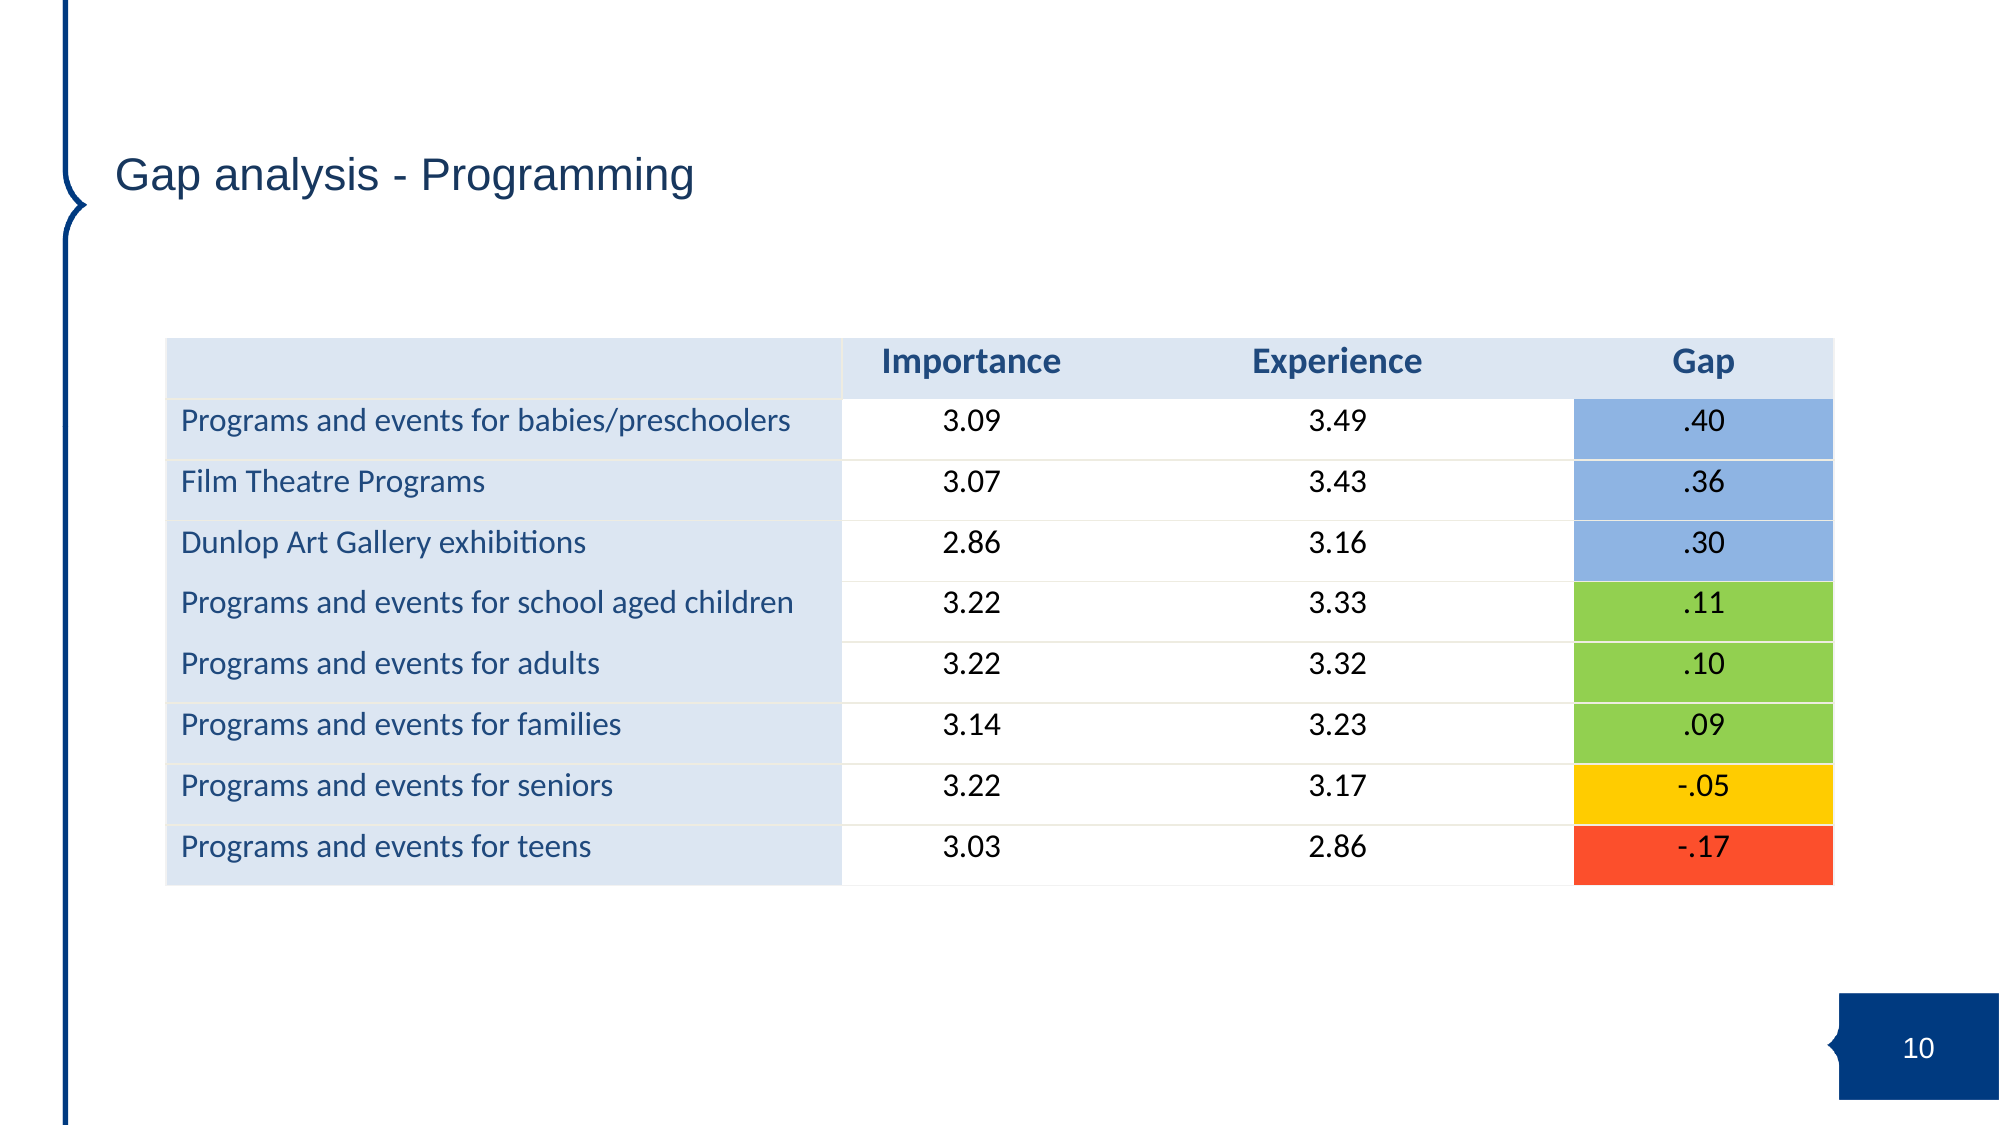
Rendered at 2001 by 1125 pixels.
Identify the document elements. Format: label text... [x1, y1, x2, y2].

table_cell 3.14 [842, 704, 1101, 763]
table_header Importance [843, 338, 1101, 399]
table_cell .10 [1574, 643, 1833, 702]
picture [1824, 993, 1999, 1100]
table_cell 3.49 [1101, 399, 1574, 459]
table_cell 3.22 [842, 582, 1101, 641]
table_cell 3.09 [842, 399, 1101, 459]
table_cell 3.03 [842, 826, 1101, 885]
title Gap analysis - Programming [99, 137, 1900, 263]
table_cell Programs and events for families [167, 704, 842, 763]
table_header [167, 338, 841, 398]
table_cell 3.17 [1101, 765, 1574, 824]
table_cell Programs and events for seniors [167, 765, 842, 824]
table_cell .30 [1574, 521, 1833, 581]
table_cell .09 [1574, 704, 1833, 763]
table_cell -.17 [1574, 826, 1833, 885]
table_cell Programs and events for adults [167, 642, 842, 702]
table_cell 3.23 [1101, 704, 1574, 763]
table_cell 3.22 [842, 765, 1101, 824]
table_cell Programs and events for school aged children [167, 581, 842, 642]
table_cell Film Theatre Programs [167, 461, 842, 520]
table_cell .40 [1574, 399, 1833, 459]
table_cell 3.32 [1101, 643, 1574, 702]
table_header Experience [1101, 338, 1574, 399]
table_cell 3.16 [1101, 521, 1574, 581]
table_cell 3.43 [1101, 461, 1574, 520]
table_header Gap [1574, 338, 1833, 399]
table_cell 3.07 [842, 461, 1101, 520]
table_cell 3.33 [1101, 582, 1574, 641]
table_cell -.05 [1574, 765, 1833, 824]
table_cell 2.86 [842, 521, 1101, 581]
table_cell Programs and events for babies/preschoolers [167, 400, 842, 459]
table_cell .11 [1574, 582, 1833, 641]
table_cell Programs and events for teens [167, 826, 842, 885]
table_cell Dunlop Art Gallery exhibitions [167, 521, 842, 581]
table_cell .36 [1574, 461, 1833, 520]
table_cell 3.22 [842, 643, 1101, 702]
table_cell 2.86 [1101, 826, 1574, 885]
picture [62, 0, 88, 1125]
